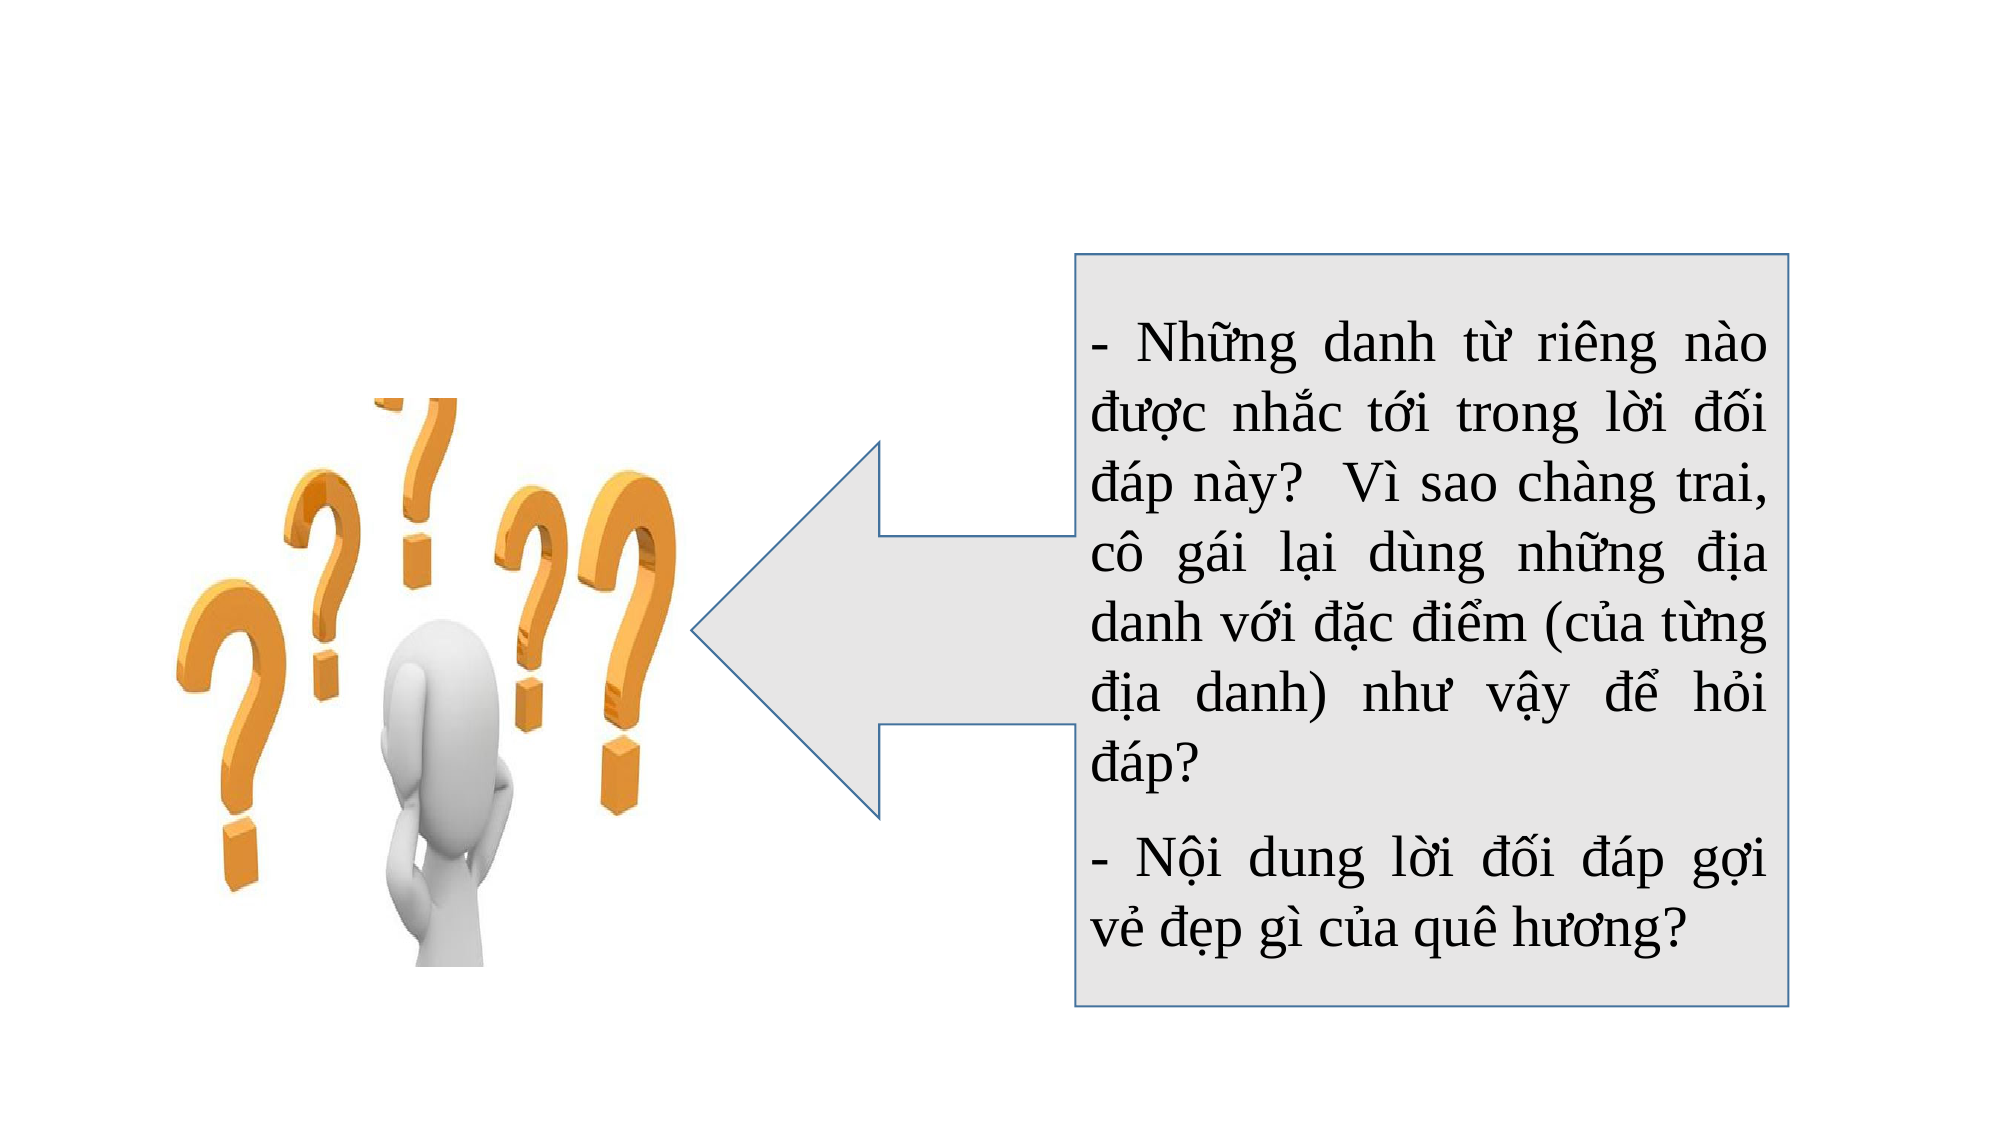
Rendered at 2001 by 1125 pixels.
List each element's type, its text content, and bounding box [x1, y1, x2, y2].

text_box - Những danh từ riêng nào được nhắc tới trong lời đối đáp này? Vì sao chàng trai, cô gái lại dùng những địa danh với đặc điểm (của từng địa danh) như vậy để hỏi đáp? - Nội dung lời đối đáp gợi vẻ đẹp gì của quê hương? [692, 253, 1790, 1008]
picture [171, 398, 692, 967]
